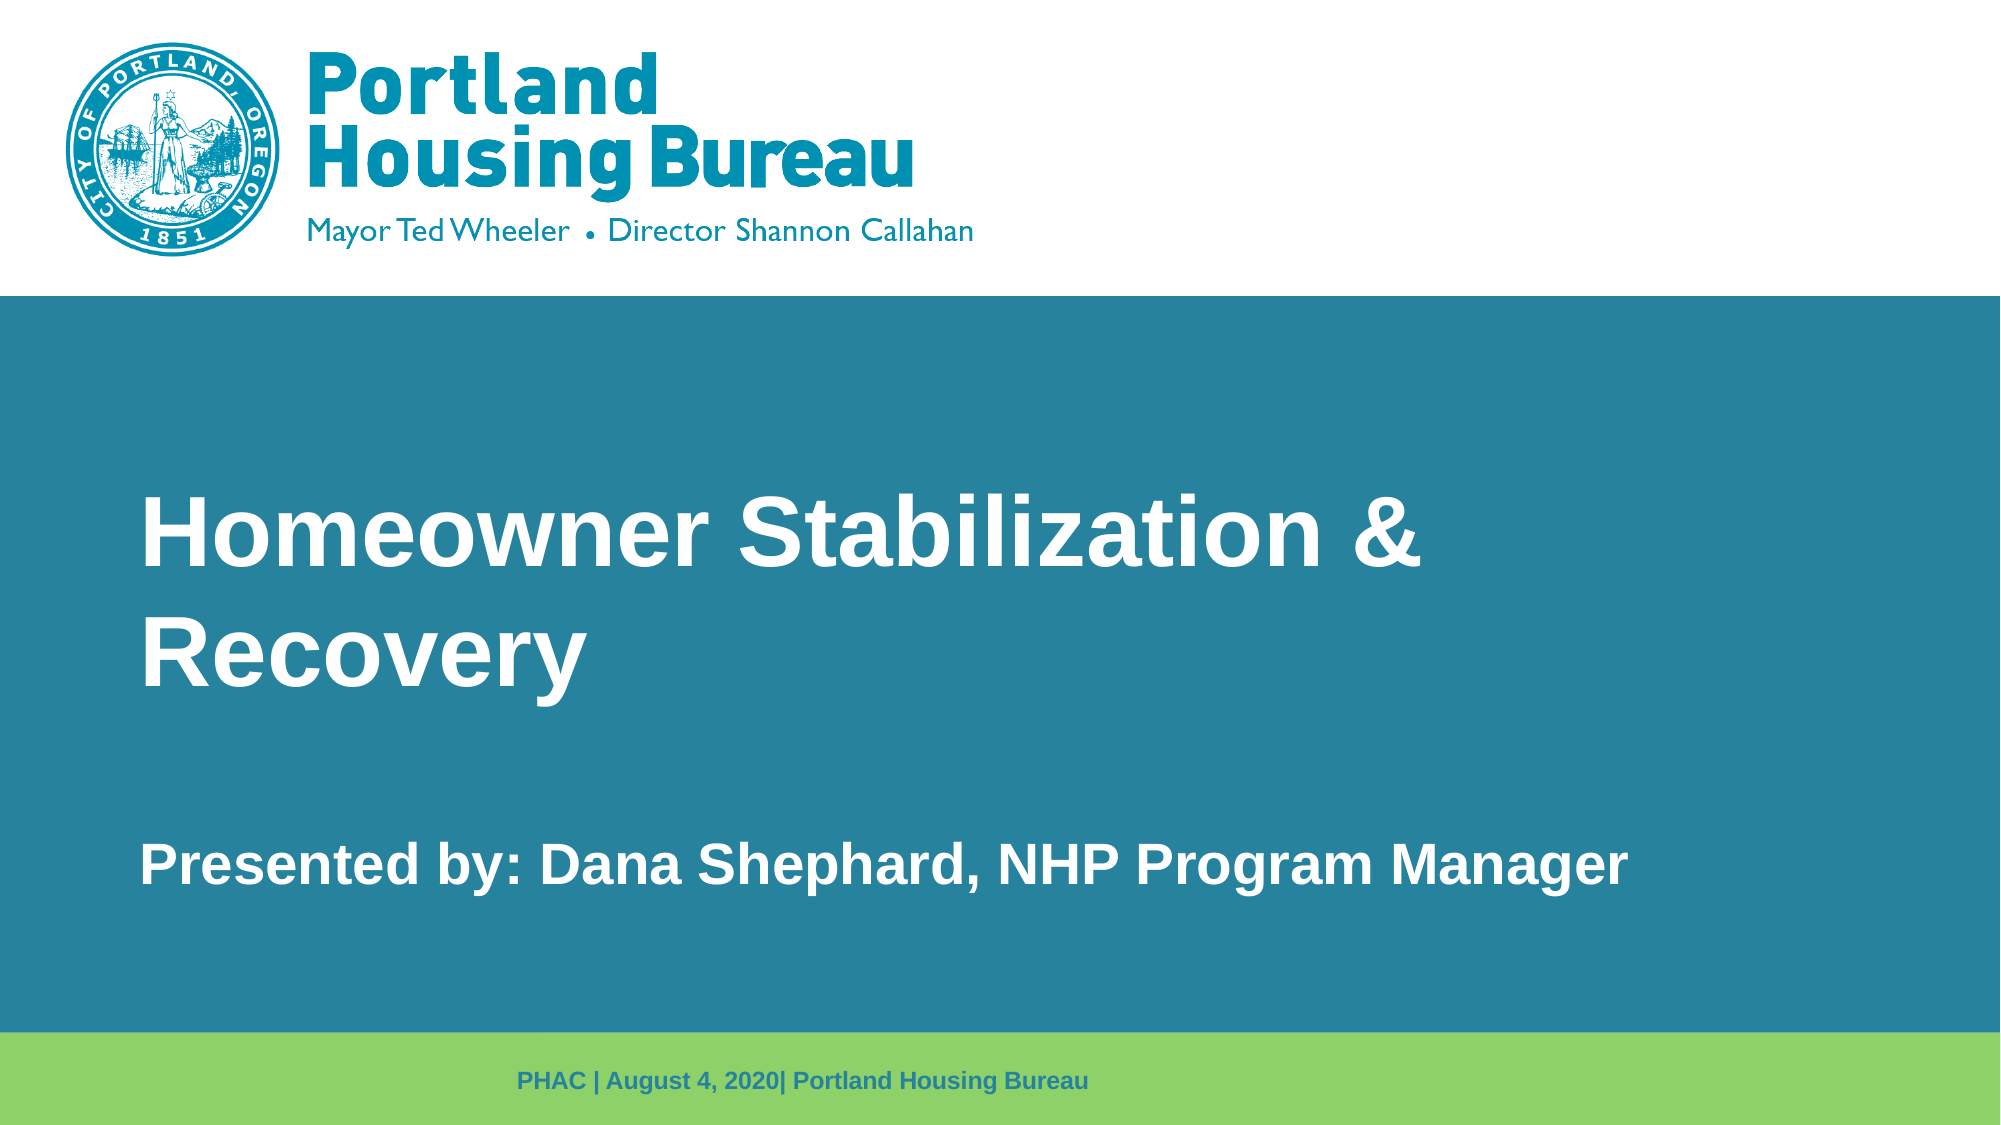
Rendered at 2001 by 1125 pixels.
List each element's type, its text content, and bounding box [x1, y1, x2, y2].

footer PHAC | August 4, 2020| Portland Housing Bureau [514, 1064, 1953, 1095]
picture [62, 39, 976, 260]
title Homeowner Stabilization & Recovery Presented by: Dana Shephard, NHP Program Manager [137, 447, 1864, 1037]
text_box [0, 296, 2000, 1032]
text_box [0, 1032, 2000, 1125]
